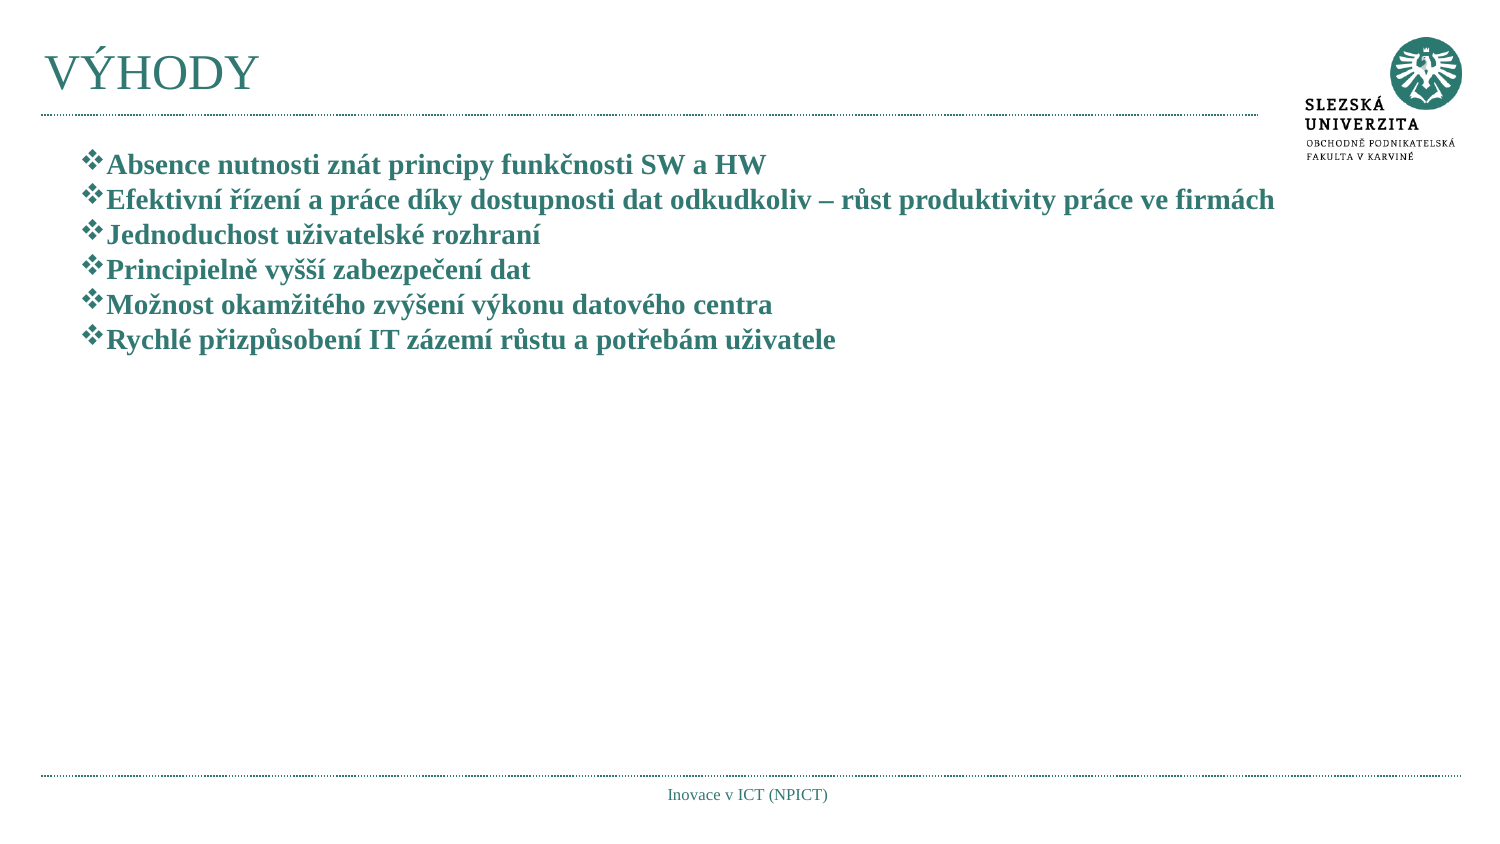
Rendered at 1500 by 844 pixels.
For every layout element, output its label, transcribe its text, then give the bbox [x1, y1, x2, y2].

list Absence nutnosti znát principy funkčnosti SW a HW Efektivní řízení a práce díky dostupnosti dat odkudkoliv – růst produktivity práce ve firmách Jednoduchost uživatelské rozhraní Principielně vyšší zabezpečení dat Možnost okamžitého zvýšení výkonu datového centra Rychlé přizpůsobení IT zázemí růstu a potřebám uživatele [64, 138, 1317, 765]
picture [1305, 37, 1462, 160]
title VÝHODY [29, 32, 668, 116]
text_box Inovace v ICT (NPICT) [442, 776, 1058, 811]
